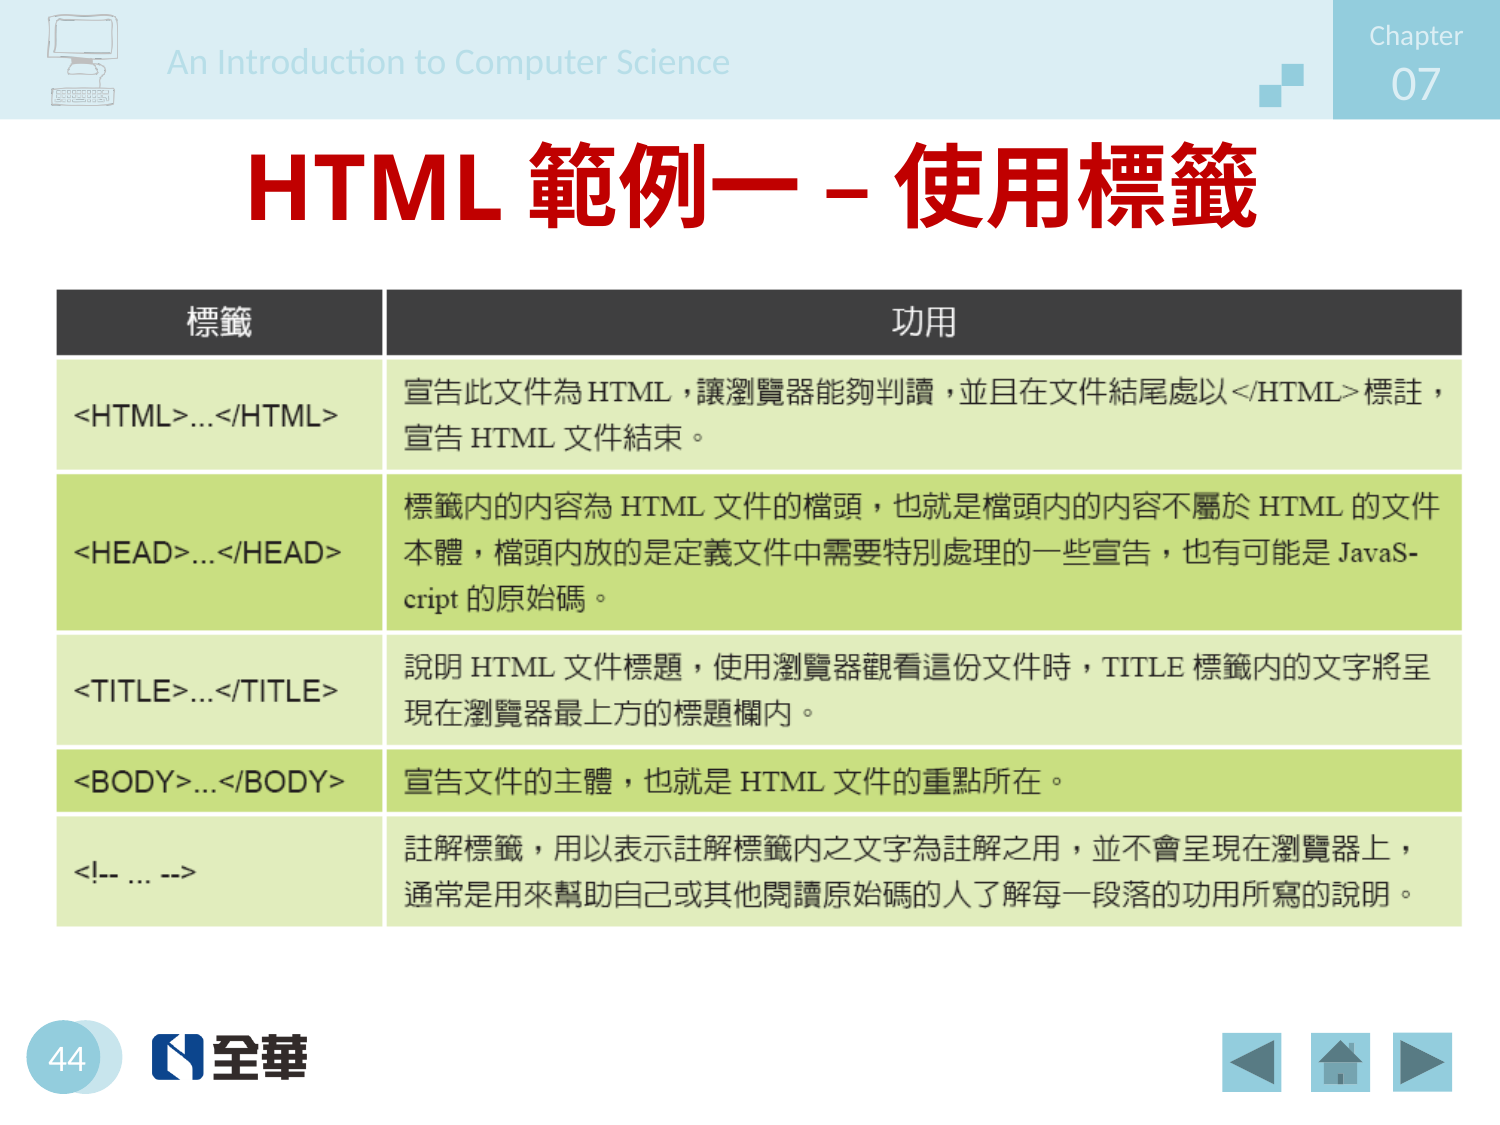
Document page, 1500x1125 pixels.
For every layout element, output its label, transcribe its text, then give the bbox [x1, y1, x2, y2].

picture [47, 14, 118, 106]
picture [48, 278, 1474, 953]
picture [152, 1034, 307, 1080]
title HTML範例一 – 使用標籤 [76, 90, 1427, 277]
